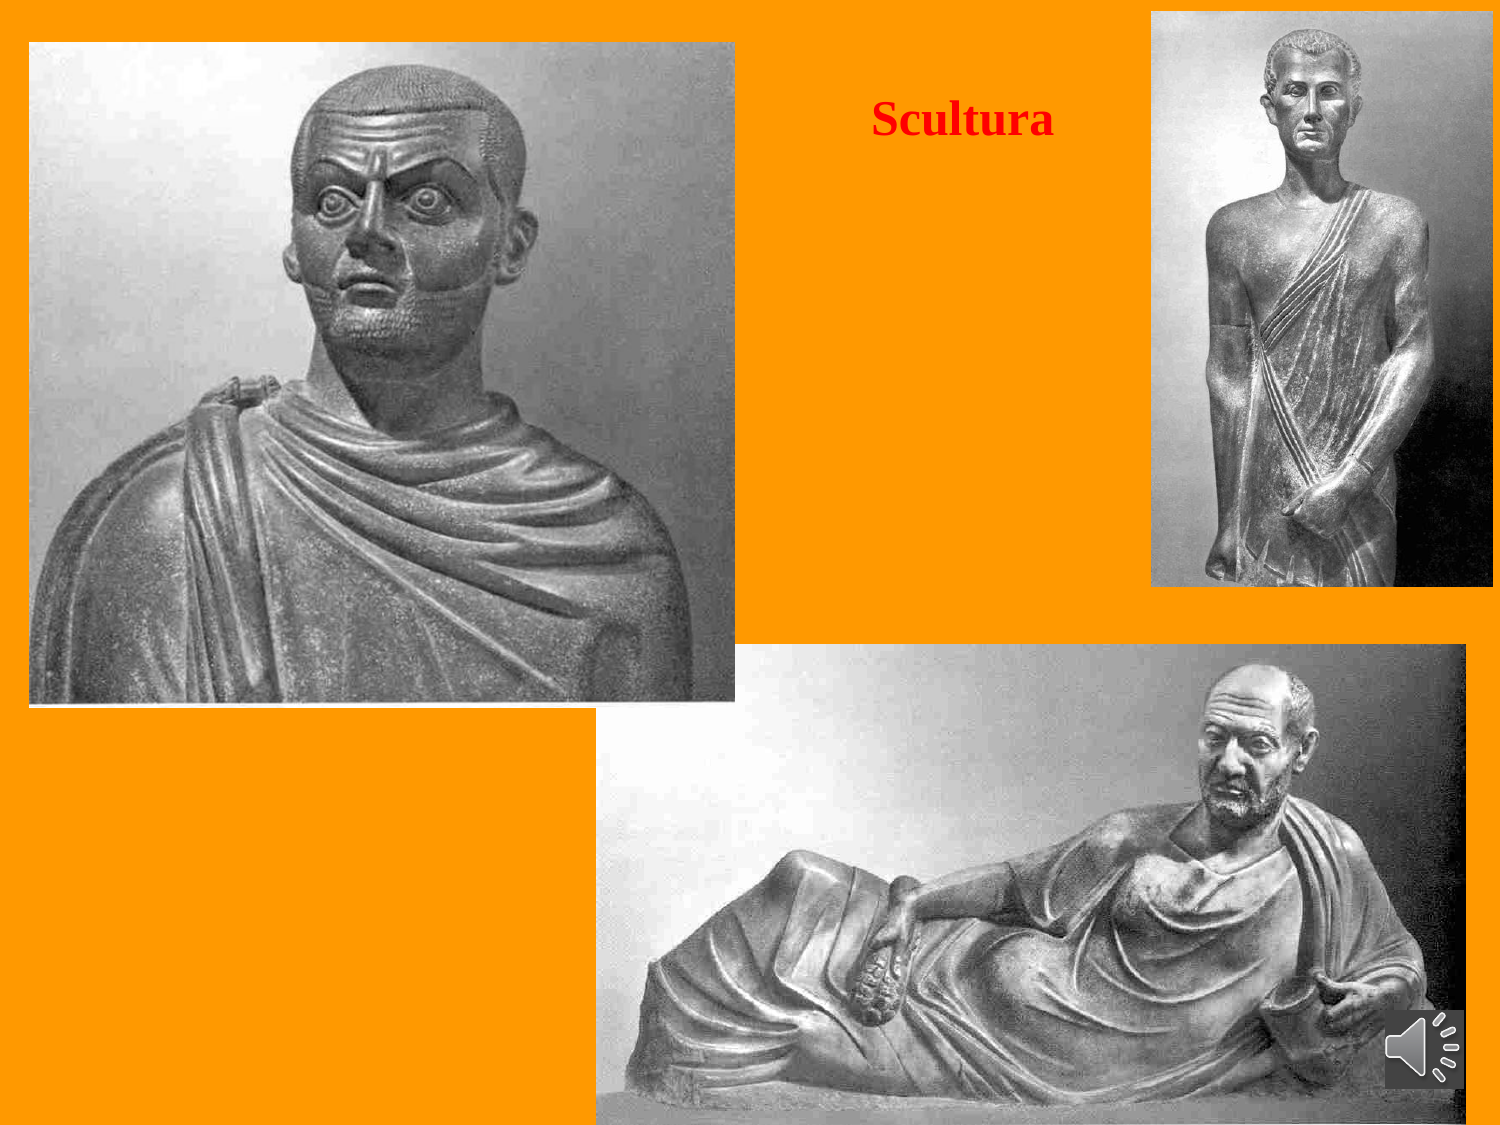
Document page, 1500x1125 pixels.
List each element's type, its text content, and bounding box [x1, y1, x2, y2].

picture [29, 42, 1467, 1125]
picture [1151, 11, 1493, 587]
text_box Scultura [856, 78, 1112, 203]
